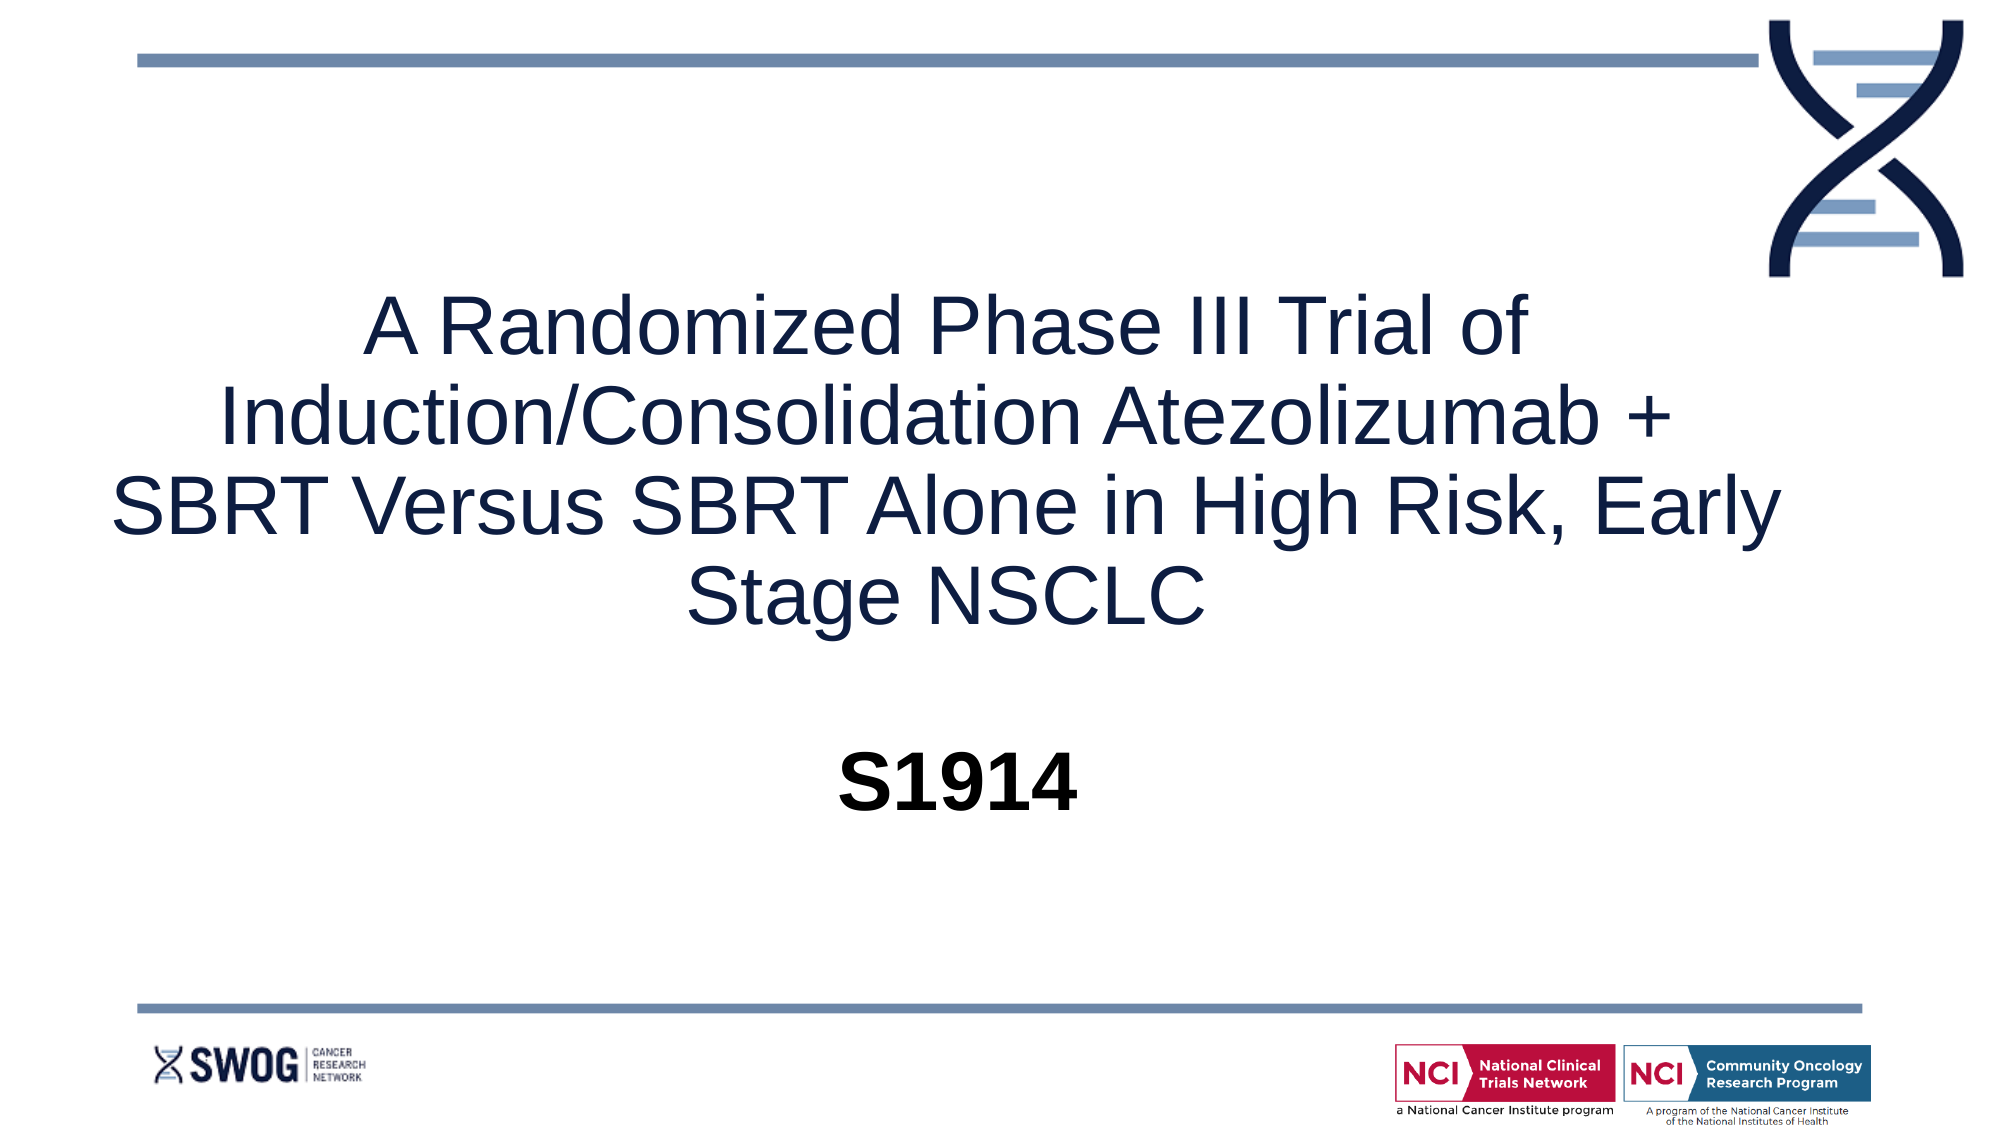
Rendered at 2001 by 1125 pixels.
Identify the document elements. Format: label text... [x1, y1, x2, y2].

picture [1746, 0, 1983, 300]
subtitle S1914 [207, 730, 1708, 1003]
picture [1389, 1037, 1879, 1125]
picture [137, 1028, 383, 1102]
title A Randomized Phase III Trial of Induction/Consolidation Atezolizumab + SBRT Versus SBRT Alone in High Risk, Early Stage NSCLC [91, 258, 1803, 651]
